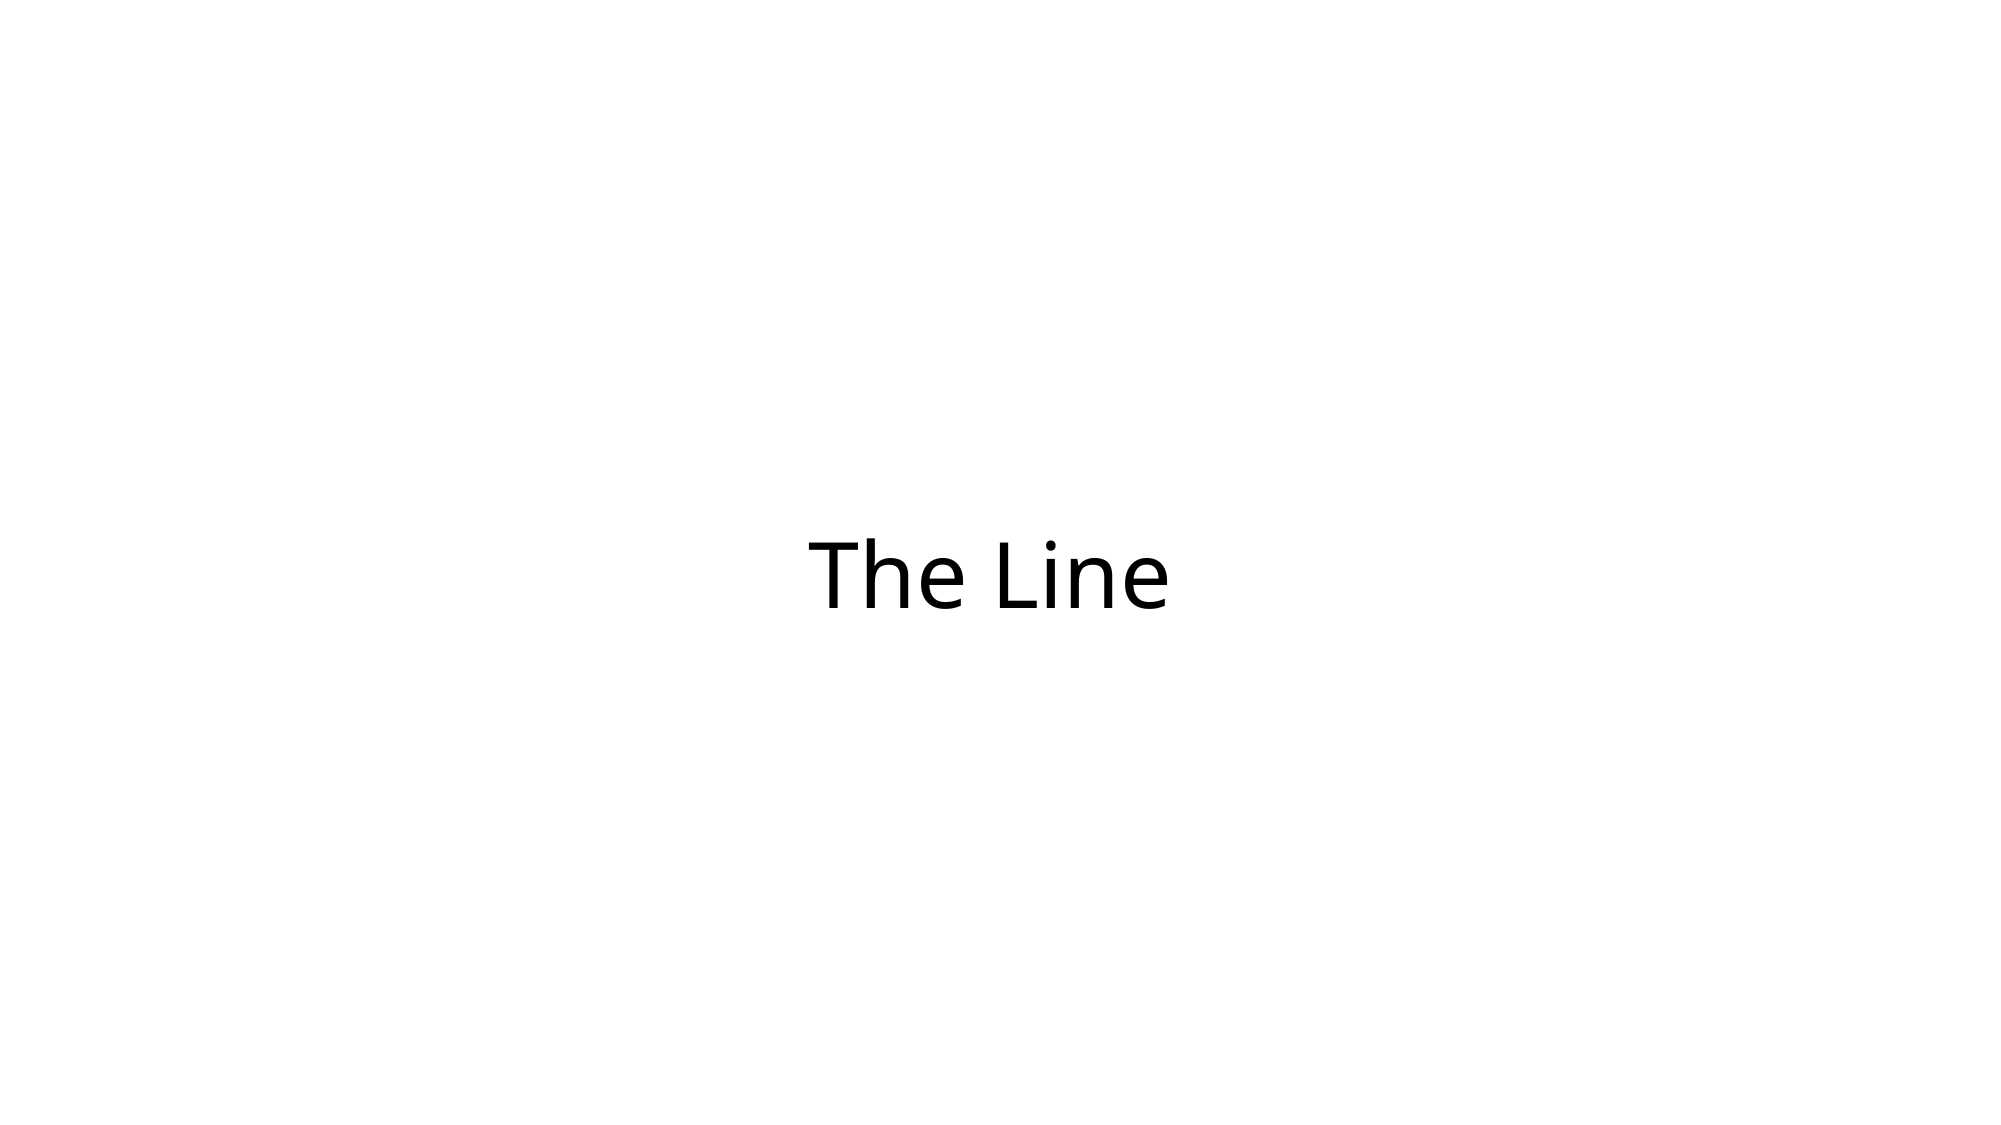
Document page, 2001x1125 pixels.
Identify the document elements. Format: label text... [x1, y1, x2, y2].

title The Line [128, 470, 1854, 688]
